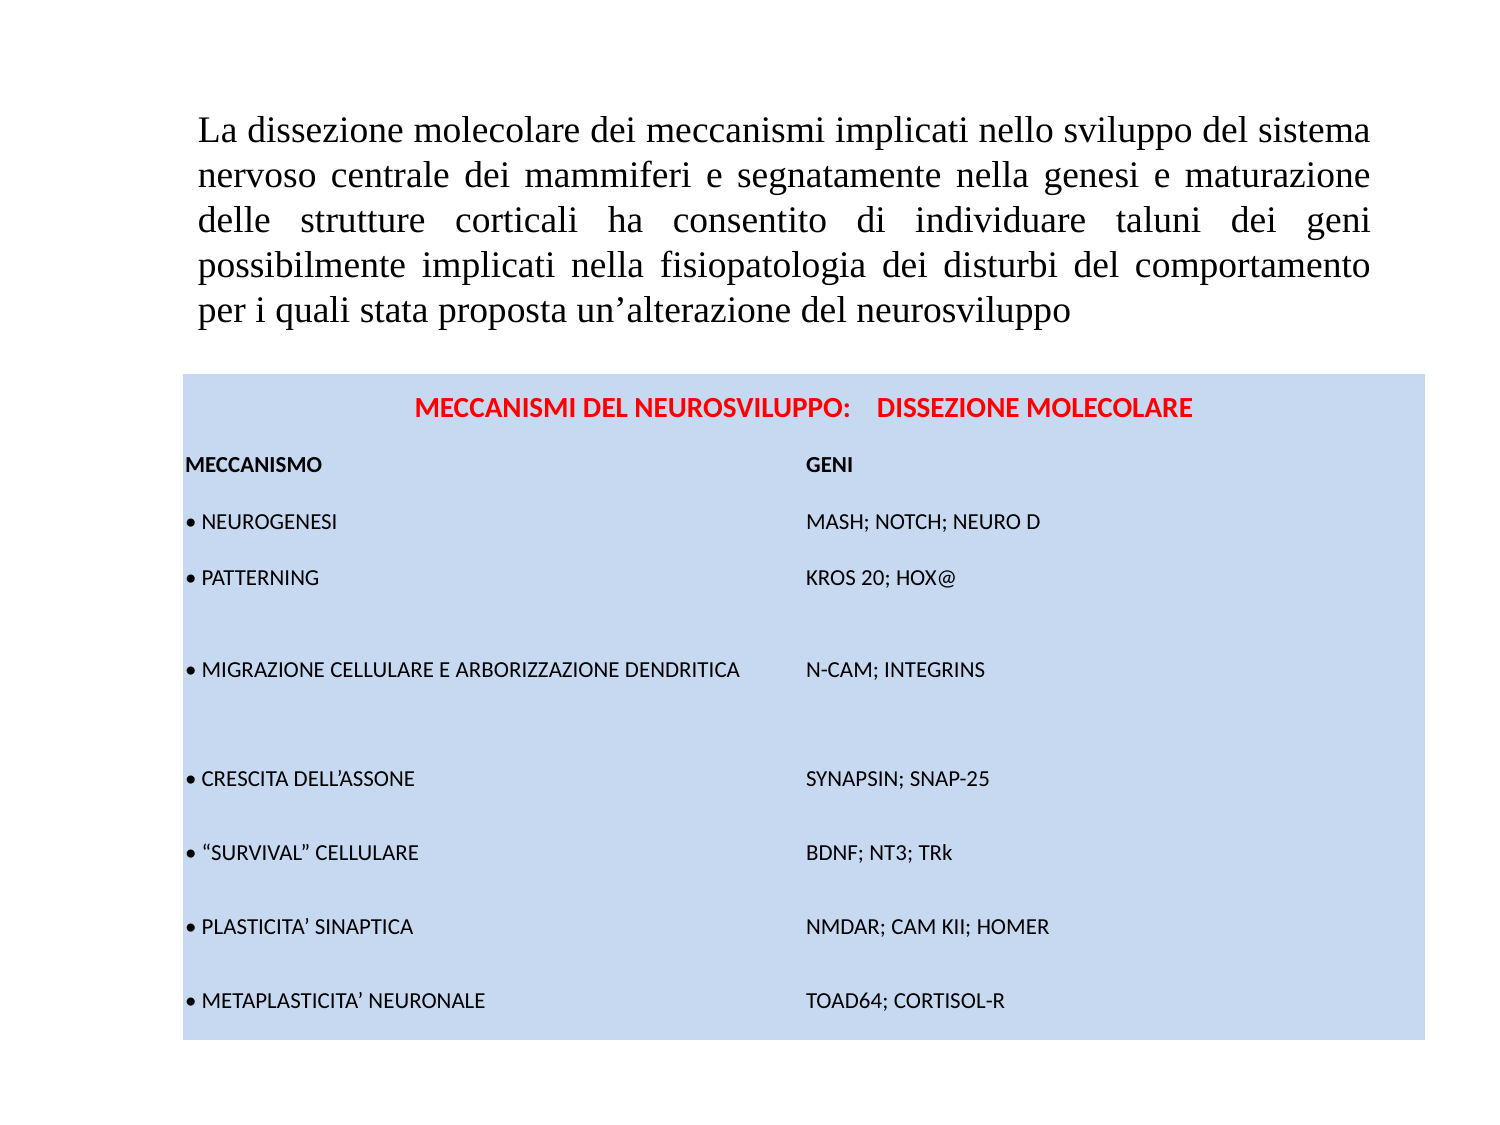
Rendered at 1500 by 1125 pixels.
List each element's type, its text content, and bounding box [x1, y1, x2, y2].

table_cell TOAD64; CORTISOL-R [804, 966, 1425, 1040]
table_cell • MIGRAZIONE CELLULARE E ARBORIZZAZIONE DENDRITICA [183, 600, 804, 744]
table_cell • NEUROGENESI [183, 487, 804, 561]
table_cell GENI [804, 448, 1425, 487]
table_cell BDNF; NT3; TRk [804, 818, 1425, 892]
table_cell • CRESCITA DELL’ASSONE [183, 744, 804, 818]
table_cell • PLASTICITA’ SINAPTICA [183, 892, 804, 966]
table_cell NMDAR; CAM KII; HOMER [804, 892, 1425, 966]
table_header MECCANISMI DEL NEUROSVILUPPO: DISSEZIONE MOLECOLARE [183, 374, 1425, 448]
table_cell MECCANISMO [183, 448, 804, 487]
table_cell MASH; NOTCH; NEURO D [804, 487, 1425, 561]
table_cell KROS 20; HOX@ [804, 561, 1425, 600]
table_cell SYNAPSIN; SNAP-25 [804, 744, 1425, 818]
table_cell N-CAM; INTEGRINS [804, 600, 1425, 744]
table_cell • PATTERNING [183, 561, 804, 600]
table_cell • METAPLASTICITA’ NEURONALE [183, 966, 804, 1040]
text_box La dissezione molecolare dei meccanismi implicati nello sviluppo del sistema nervoso centrale dei mammiferi e segnatamente nella genesi e maturazione delle strutture corticali ha consentito di individuare taluni dei geni possibilmente implicati nella fisiopatologia dei disturbi del comportamento per i quali stata proposta un’alterazione del neurosviluppo [182, 97, 1388, 338]
table_cell • “SURVIVAL” CELLULARE [183, 818, 804, 892]
